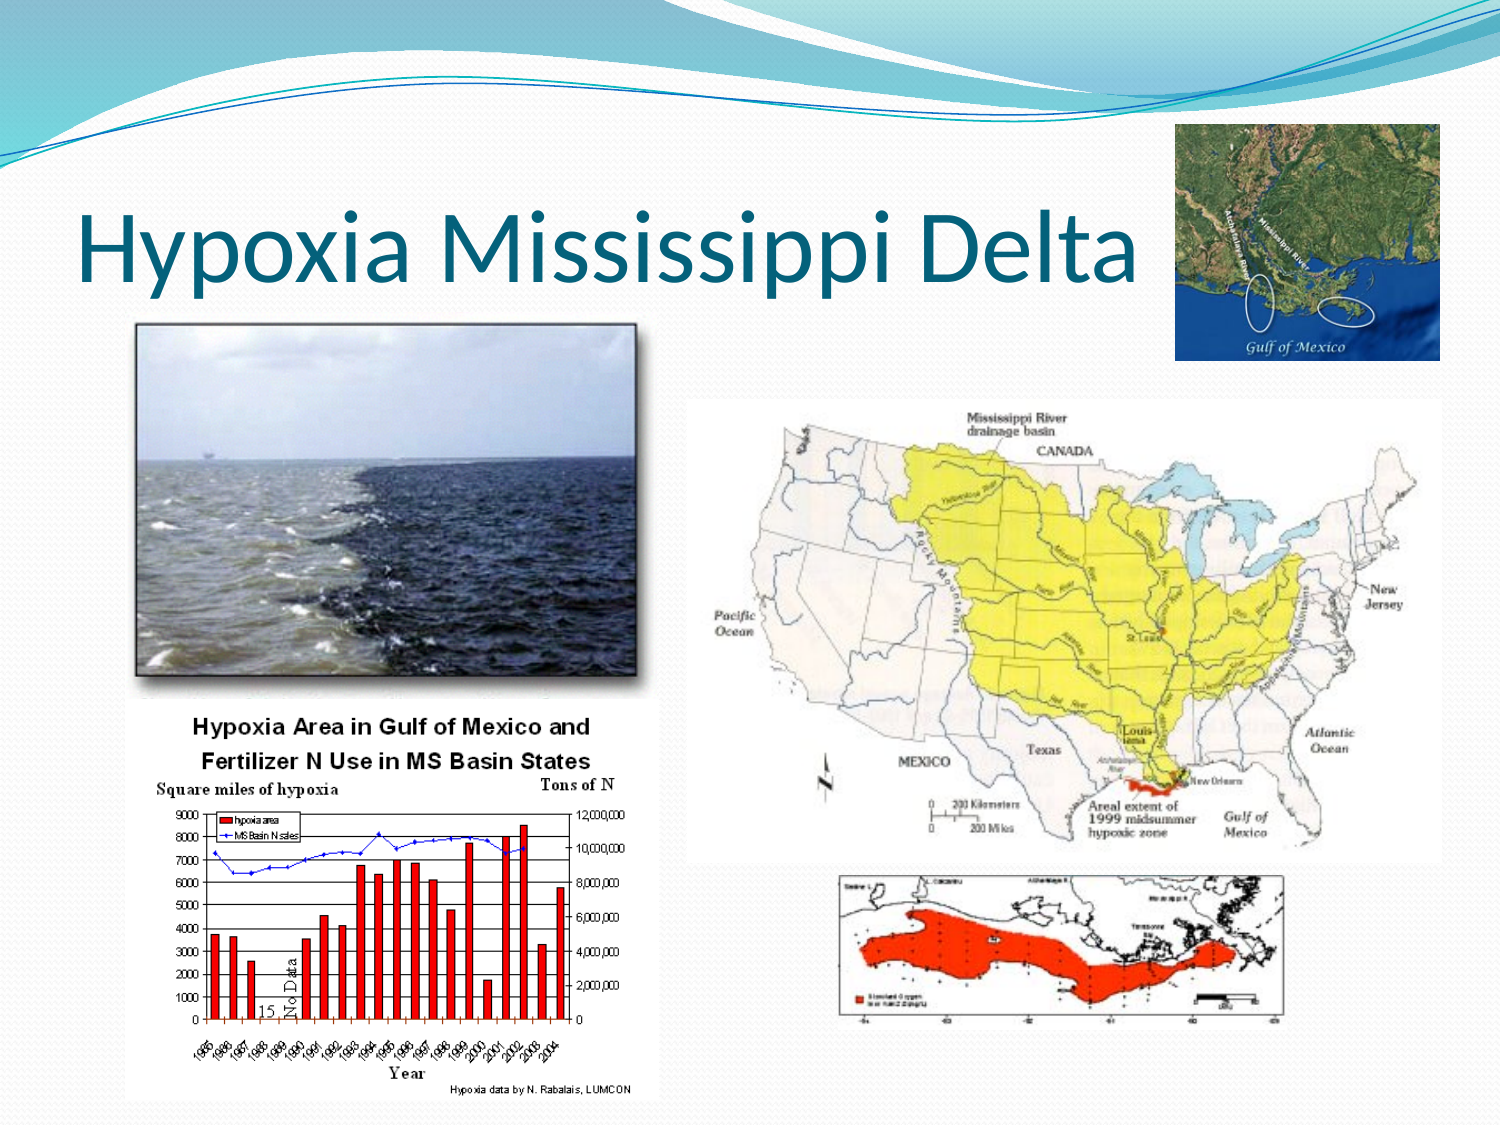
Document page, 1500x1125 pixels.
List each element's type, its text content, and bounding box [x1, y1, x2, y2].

title Hypoxia Mississippi Delta [75, 115, 1438, 303]
picture [1174, 124, 1440, 362]
picture [837, 874, 1288, 1030]
picture [124, 312, 659, 1101]
picture [687, 399, 1442, 863]
